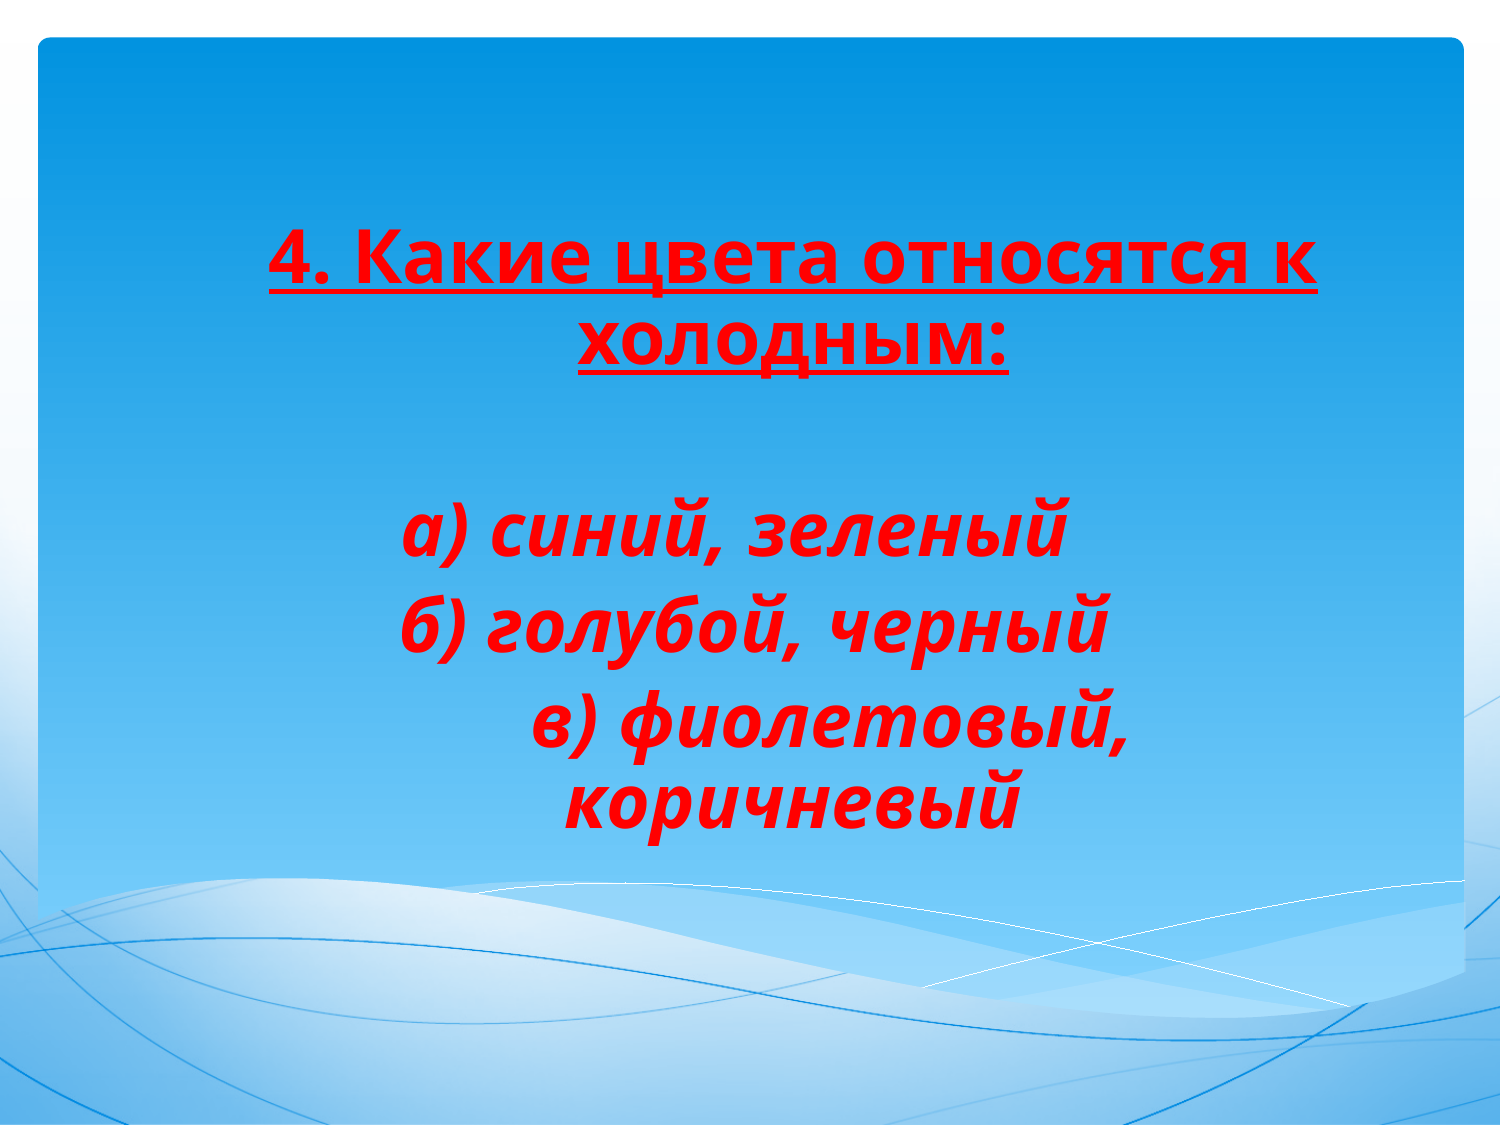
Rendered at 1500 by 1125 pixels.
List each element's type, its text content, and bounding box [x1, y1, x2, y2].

subtitle 4. Какие цвета относятся к холодным: а) синий, зеленый б) голубой, черный в) фиолетовый, коричневый [222, 210, 1365, 917]
